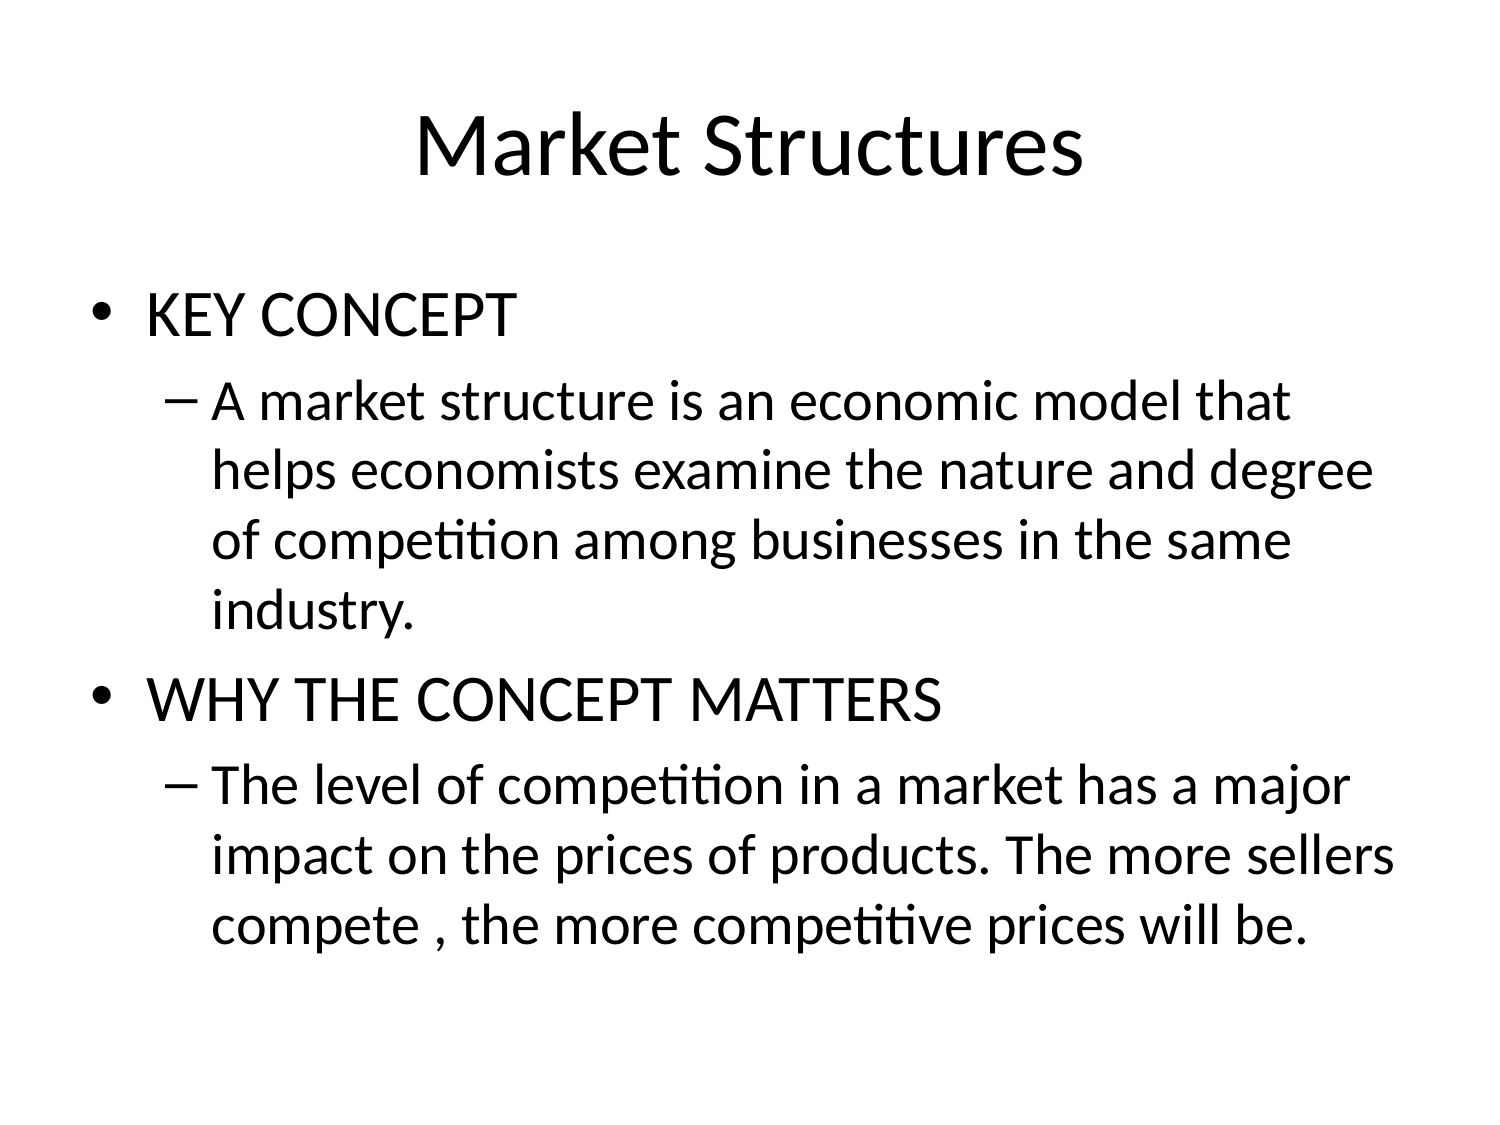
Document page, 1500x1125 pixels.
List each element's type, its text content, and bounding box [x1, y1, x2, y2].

list KEY CONCEPT A market structure is an economic model that helps economists examine the nature and degree of competition among businesses in the same industry. WHY THE CONCEPT MATTERS The level of competition in a market has a major impact on the prices of products. The more sellers compete , the more competitive prices will be. [75, 262, 1425, 1005]
title Market Structures [75, 45, 1425, 233]
